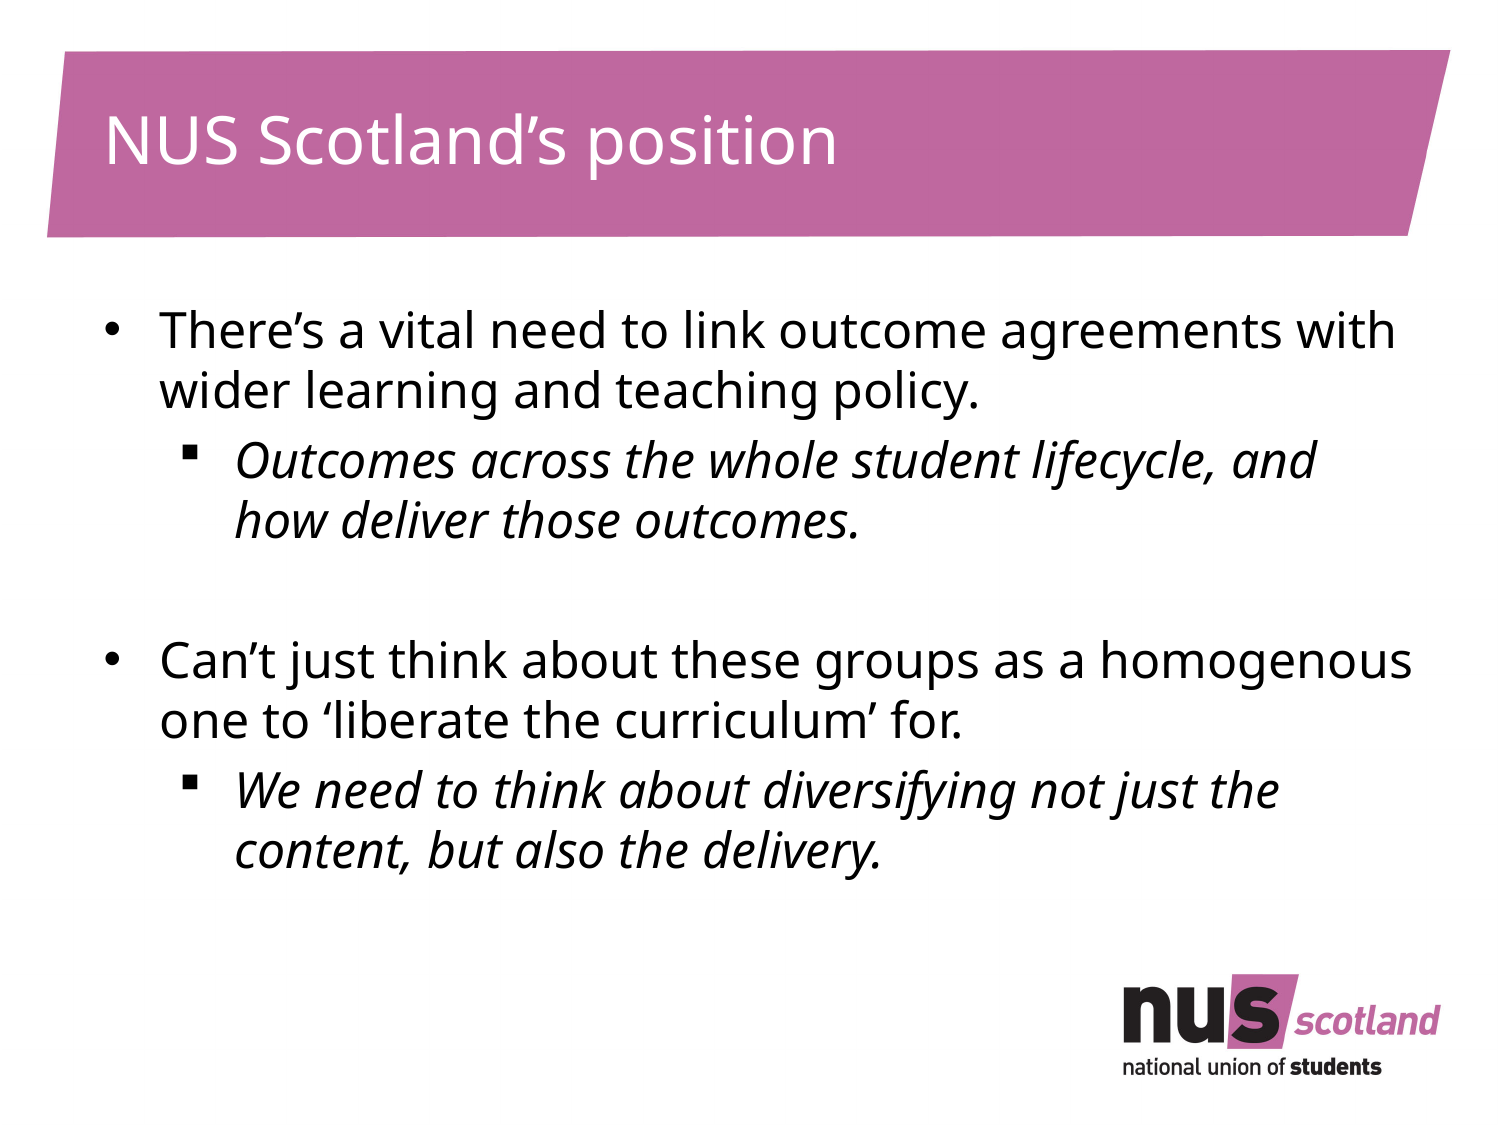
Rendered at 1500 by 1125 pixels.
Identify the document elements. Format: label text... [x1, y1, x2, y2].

subtitle There’s a vital need to link outcome agreements with wider learning and teaching policy. Outcomes across the whole student lifecycle, and how deliver those outcomes. Can’t just think about these groups as a homogenous one to ‘liberate the curriculum’ for. We need to think about diversifying not just the content, but also the delivery. [88, 290, 1436, 398]
title NUS Scotland’s position [88, 90, 1400, 256]
picture [2, 0, 1498, 1125]
